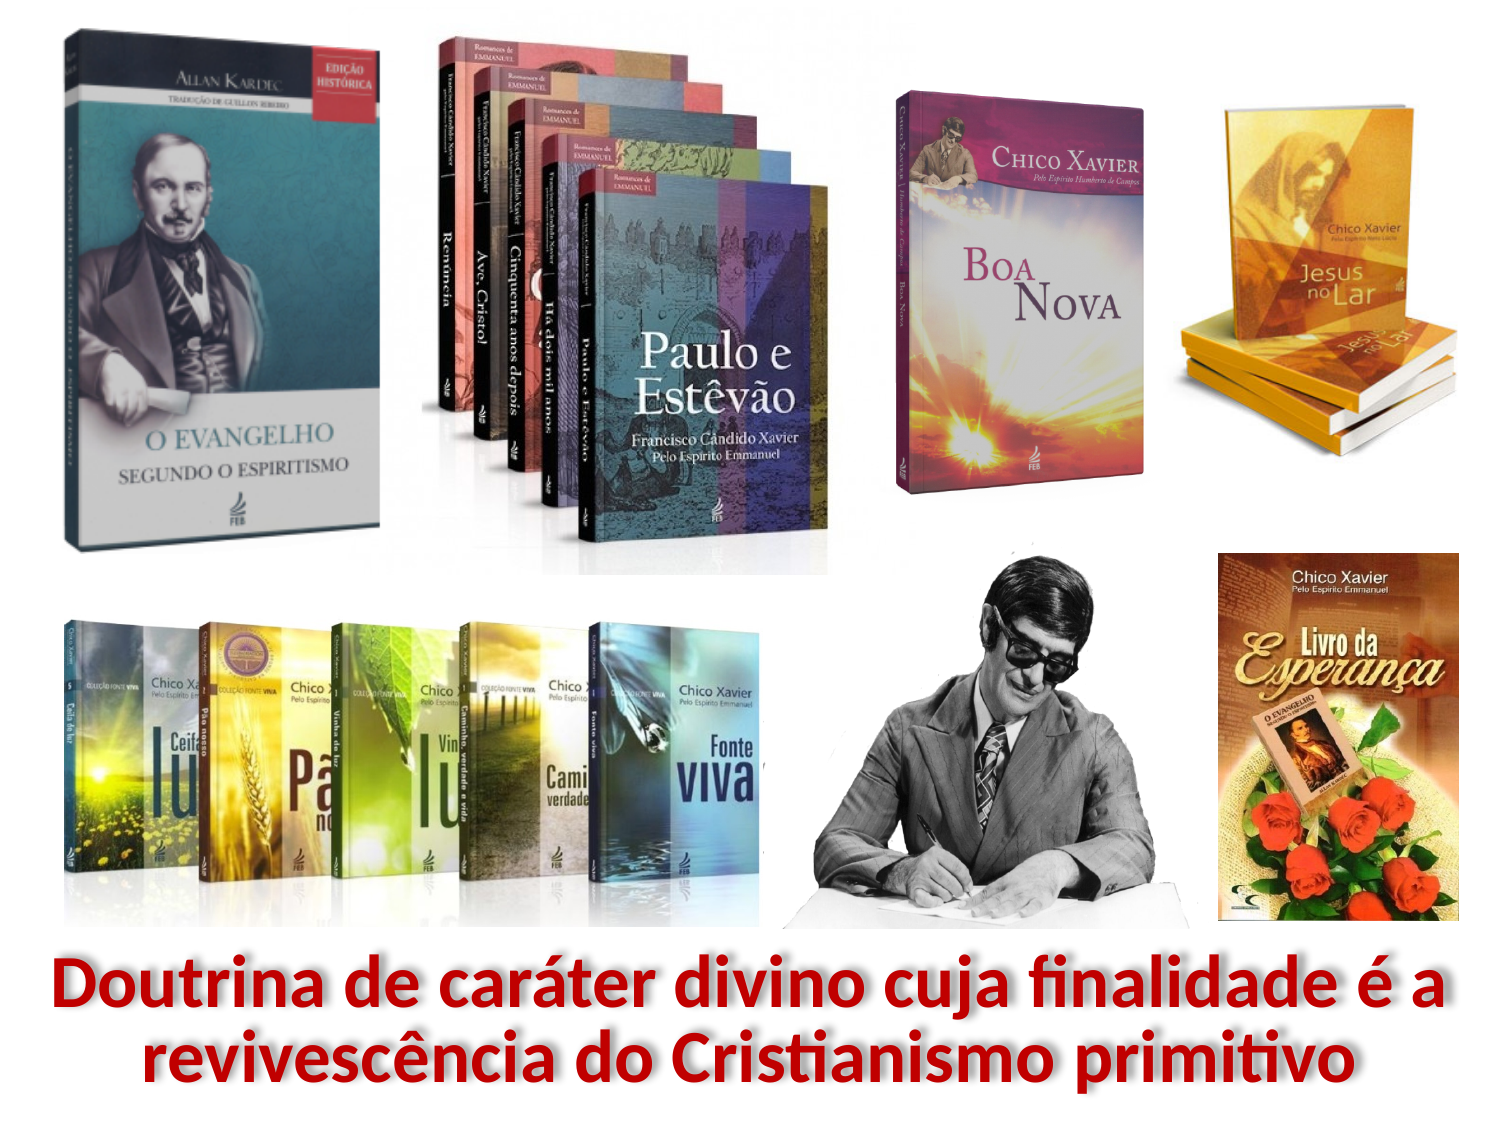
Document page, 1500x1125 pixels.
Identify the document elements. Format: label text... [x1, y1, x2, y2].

text_box Doutrina de caráter divino cuja finalidade é a revivescência do Cristianismo primitivo [0, 940, 1500, 1118]
picture [29, 3, 1500, 929]
